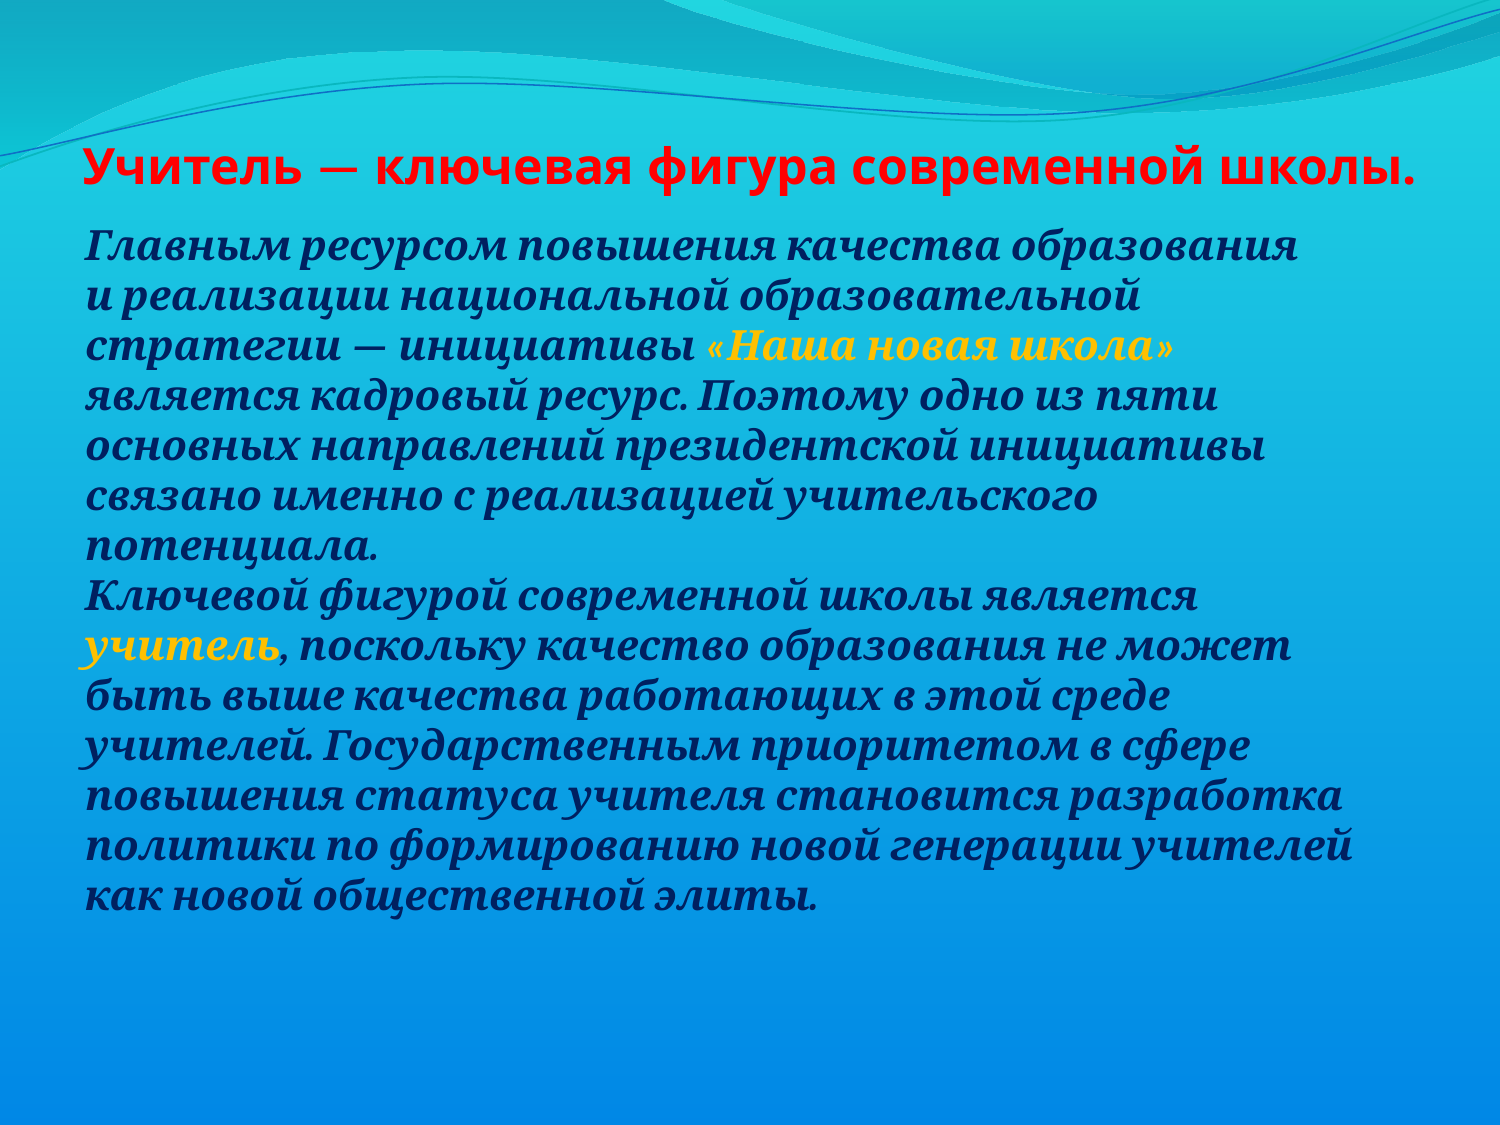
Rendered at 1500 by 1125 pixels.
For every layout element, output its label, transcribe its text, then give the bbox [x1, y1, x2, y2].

text_box Главным ресурсом повышения качества образования и реализации национальной образовательной стратегии — инициативы «Наша новая школа» является кадровый ресурс. Поэтому одно из пяти основных направлений президентской инициативы связано именно с реализацией учительского потенциала. Ключевой фигурой современной школы является учитель, поскольку качество образования не может быть выше качества работающих в этой среде учителей. Государственным приоритетом в сфере повышения статуса учителя становится разработка политики по формированию новой генерации учителей как новой общественной элиты. [70, 211, 1407, 1027]
text_box [105, 202, 1418, 248]
text_box Учитель — ключевая фигура современной школы. [46, 126, 1454, 202]
